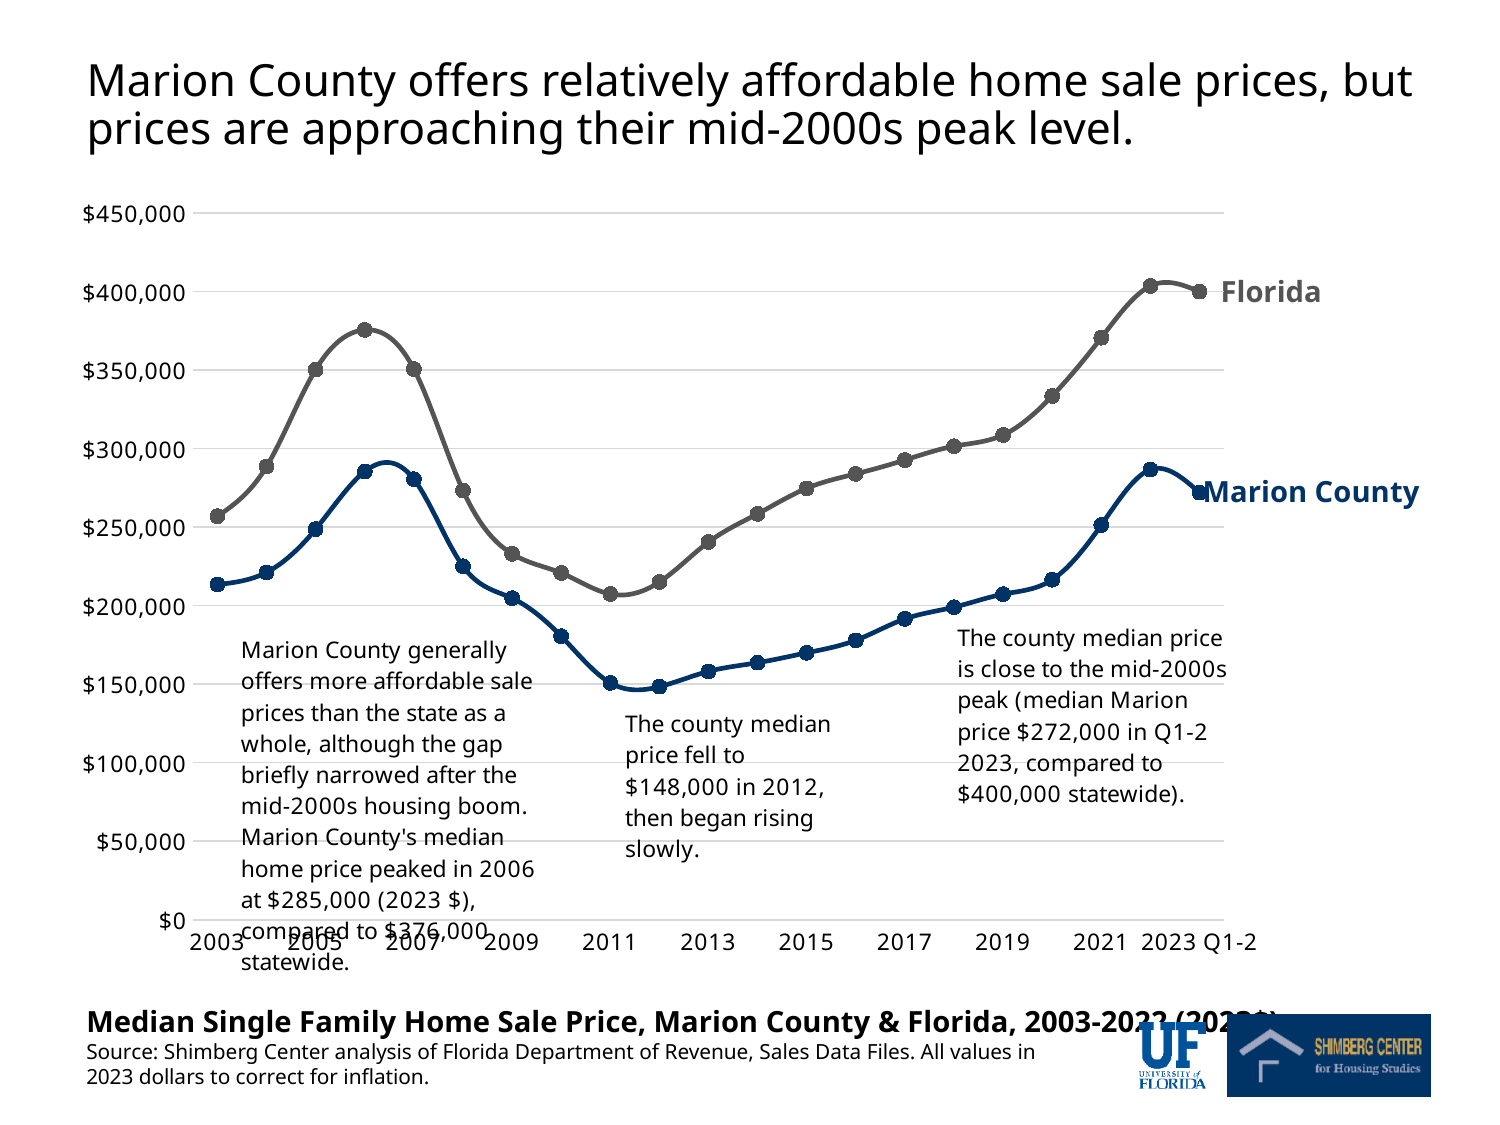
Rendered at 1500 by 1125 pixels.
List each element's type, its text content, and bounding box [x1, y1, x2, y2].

text_box Median Single Family Home Sale Price, Marion County & Florida, 2003-2022 (2023$) [71, 991, 1363, 1046]
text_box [1139, 1014, 1431, 1097]
text_box Source: Shimberg Center analysis of Florida Department of Revenue, Sales Data Files. All values in 2023 dollars to correct for inflation. [71, 1046, 1072, 1096]
text_box Florida [1305, 265, 1337, 316]
text_box Marion County [1305, 466, 1435, 516]
title Marion County offers relatively affordable home sale prices, but prices are approaching their mid-2000s peak level. [71, 33, 1462, 179]
chart [73, 120, 1305, 972]
